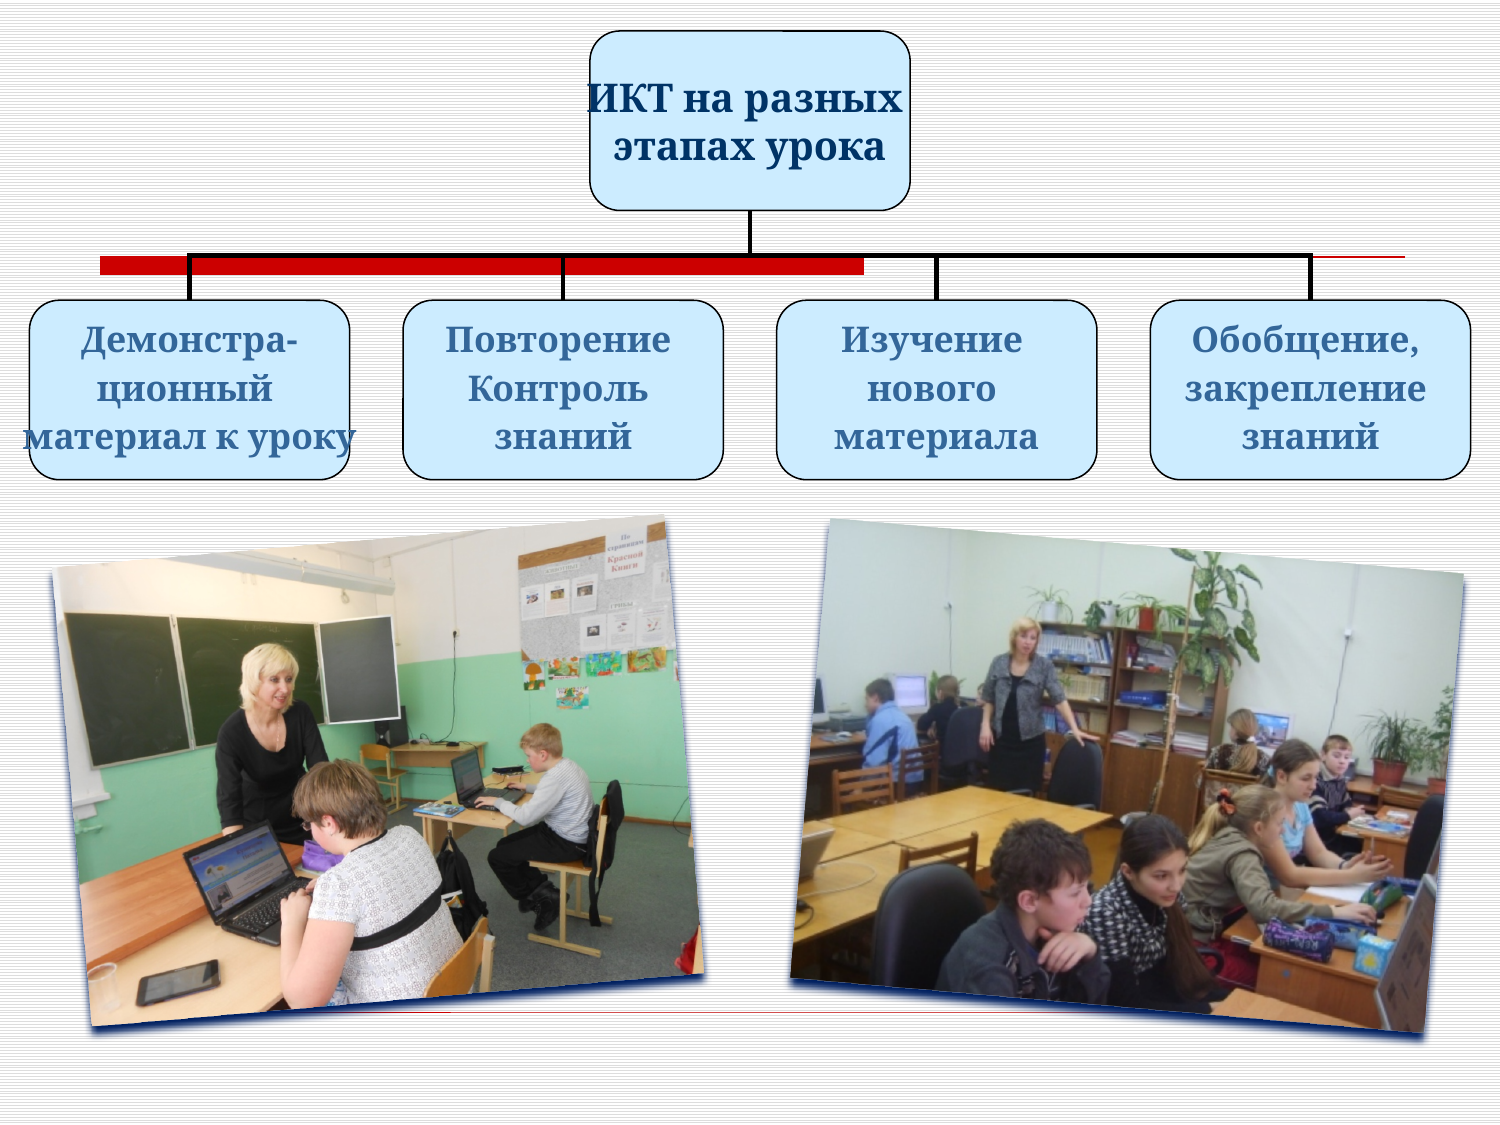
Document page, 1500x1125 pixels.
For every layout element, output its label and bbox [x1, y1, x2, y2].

picture [791, 519, 1463, 1032]
text_box [29, 30, 1471, 480]
picture [53, 514, 704, 1026]
